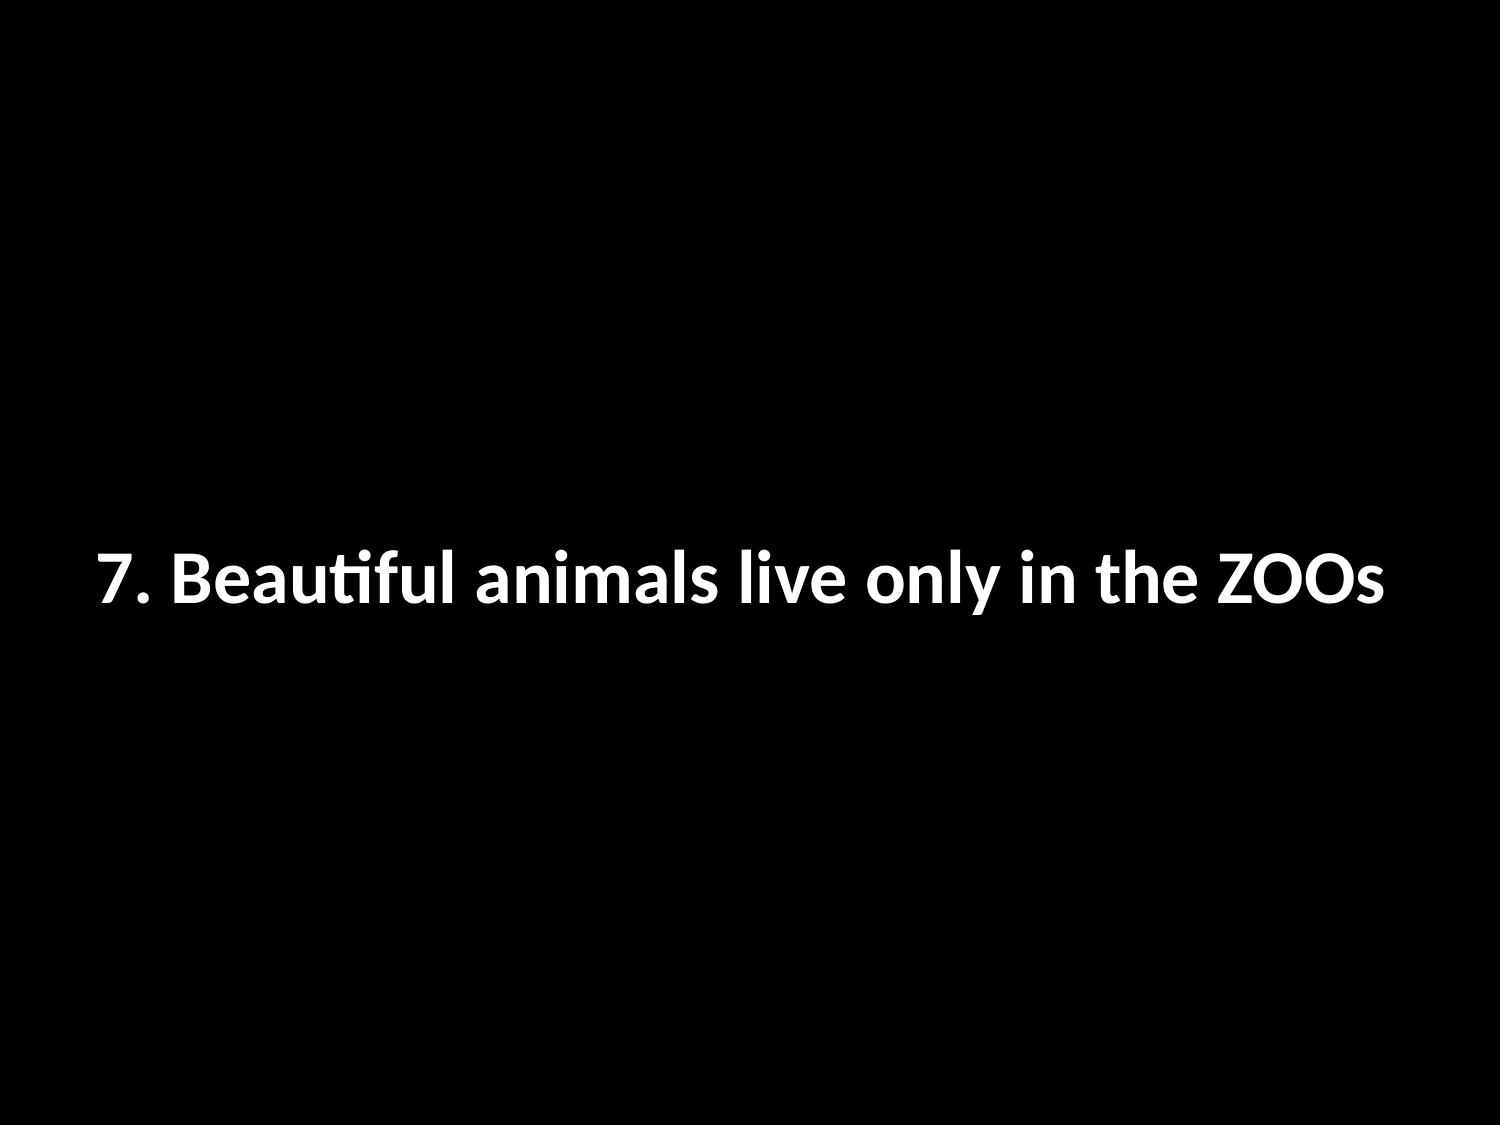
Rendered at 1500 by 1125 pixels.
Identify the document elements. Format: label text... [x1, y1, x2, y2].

title 7. Beautiful animals live only in the ZOOs [76, 479, 1406, 668]
